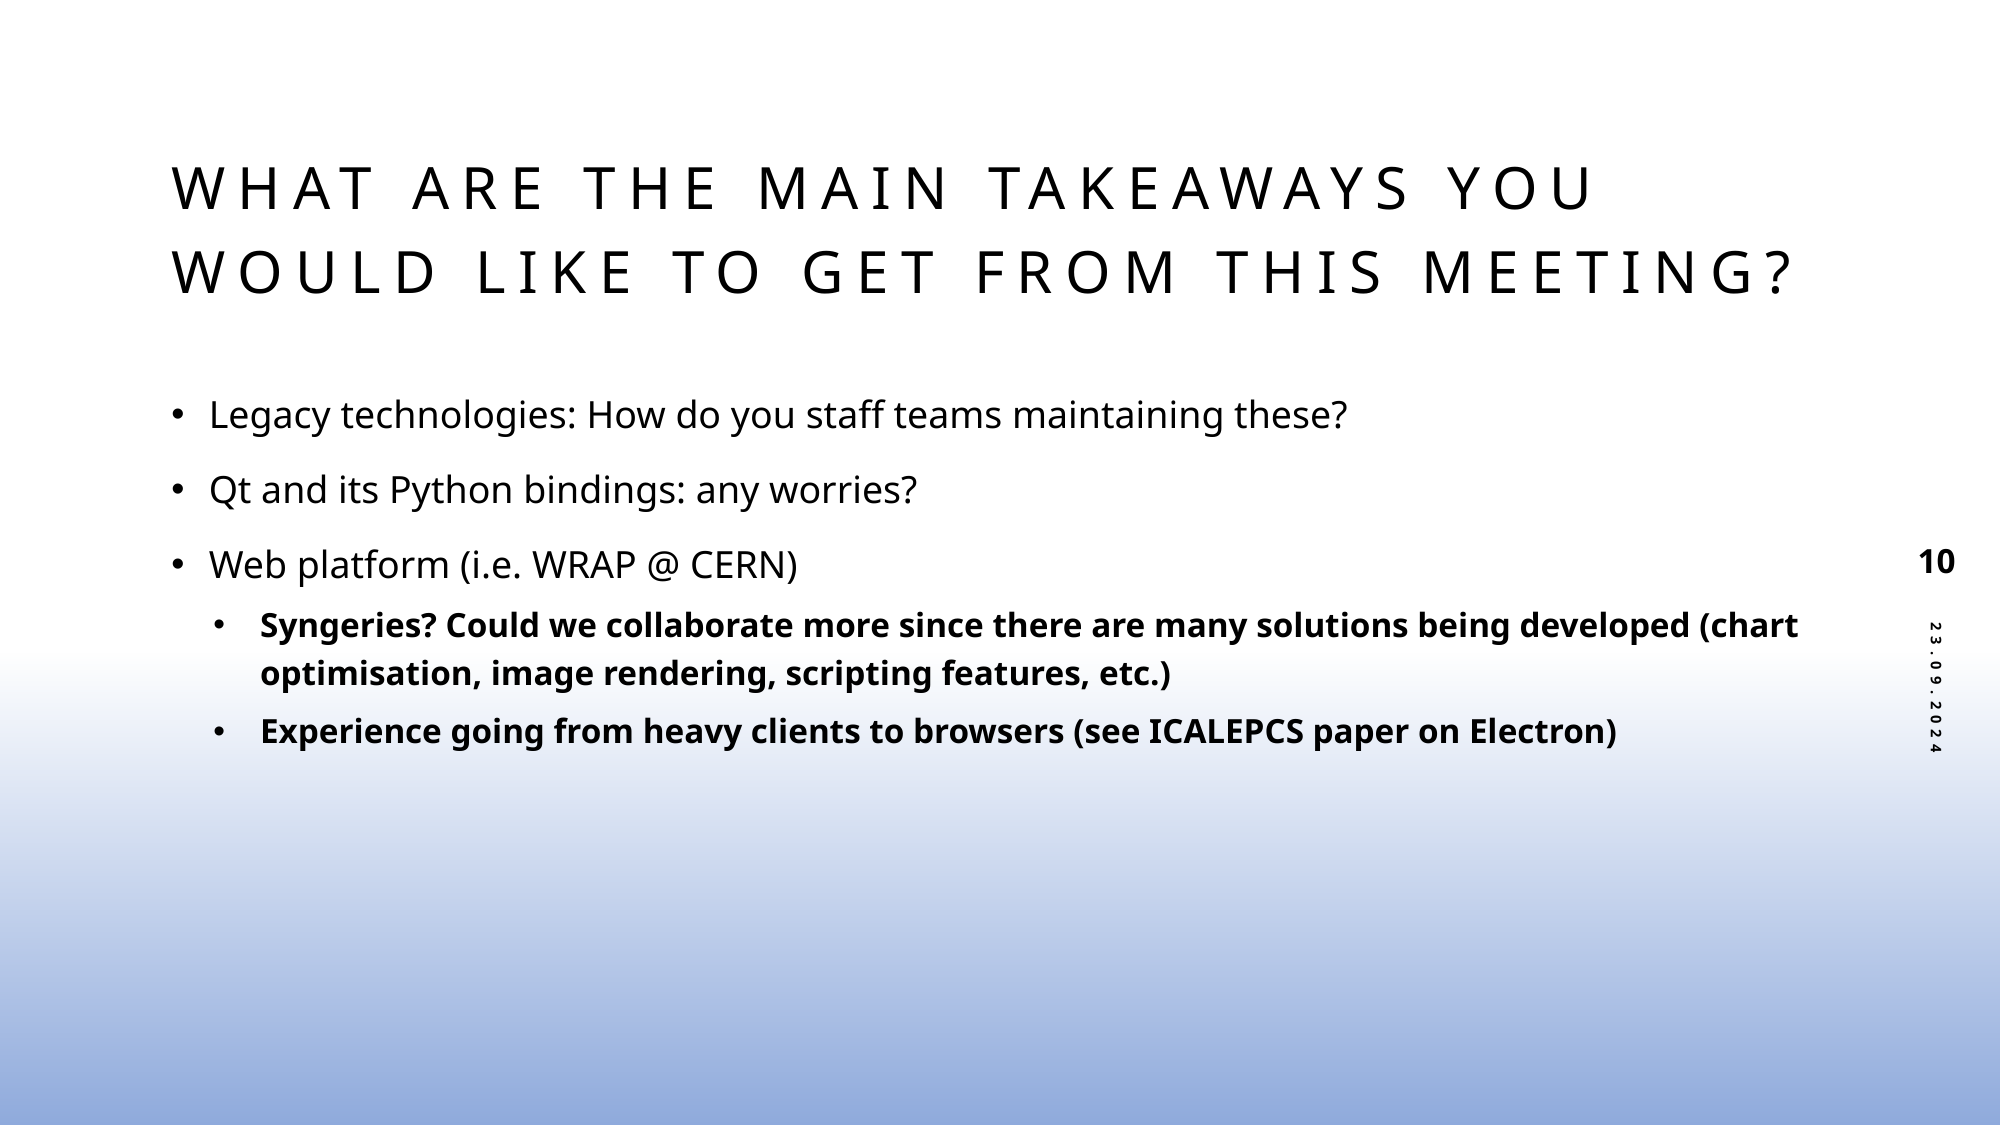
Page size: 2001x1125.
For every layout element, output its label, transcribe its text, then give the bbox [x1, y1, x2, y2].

title What are the main takeaways you would like to get from this meeting? [156, 124, 1844, 313]
slide_number 10 [1892, 532, 1981, 593]
list Legacy technologies: How do you staff teams maintaining these? Qt and its Python bindings: any worries? Web platform (i.e. WRAP @ CERN) Syngeries? Could we collaborate more since there are many solutions being developed (chart optimisation, image rendering, scripting features, etc.) Experience going from heavy clients to browsers (see ICALEPCS paper on Electron) [156, 375, 1844, 1014]
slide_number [1906, 607, 1967, 1014]
